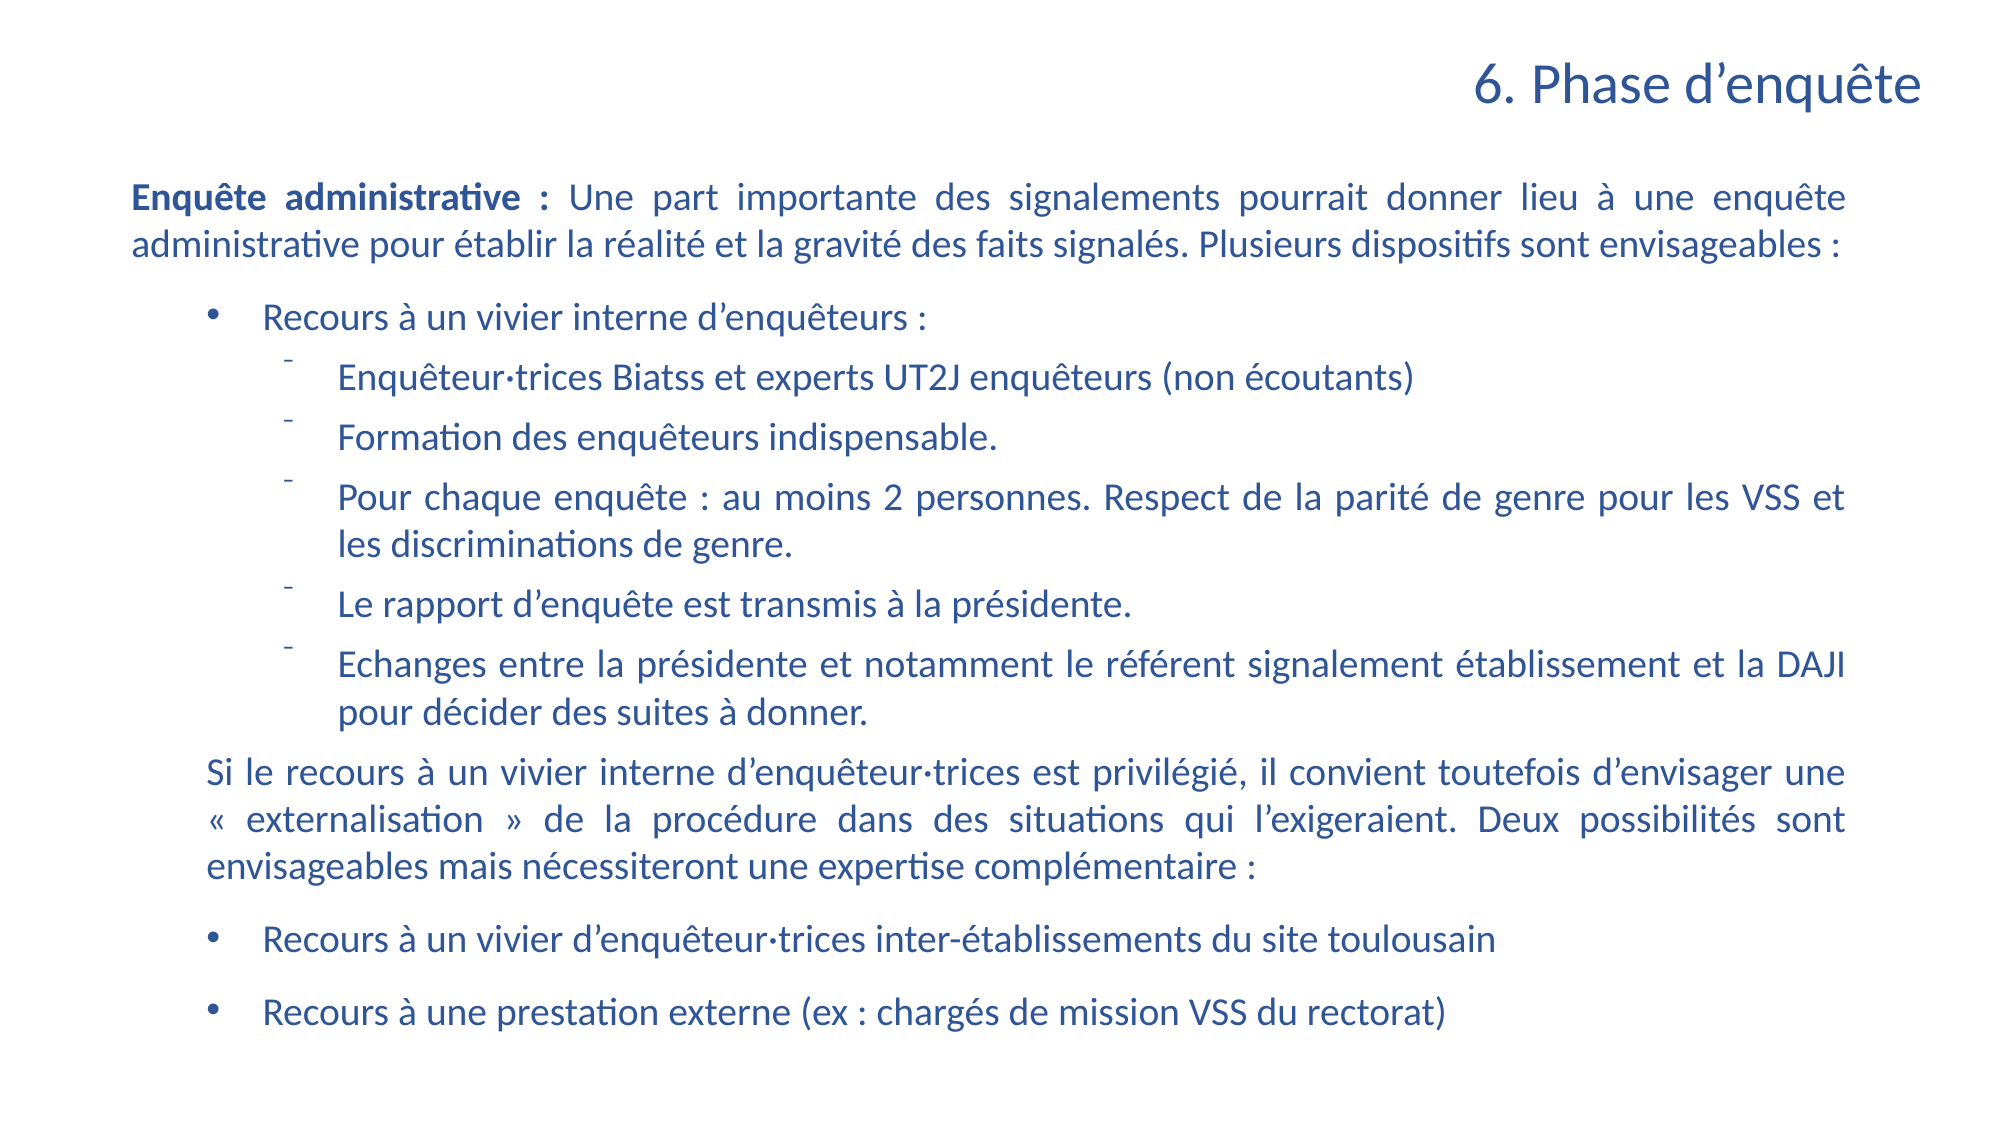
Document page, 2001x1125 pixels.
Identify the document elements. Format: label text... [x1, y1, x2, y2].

text_box Enquête administrative : Une part importante des signalements pourrait donner lieu à une enquête administrative pour établir la réalité et la gravité des faits signalés. Plusieurs dispositifs sont envisageables : Recours à un vivier interne d’enquêteurs : Enquêteur·trices Biatss et experts UT2J enquêteurs (non écoutants) Formation des enquêteurs indispensable. Pour chaque enquête : au moins 2 personnes. Respect de la parité de genre pour les VSS et les discriminations de genre. Le rapport d’enquête est transmis à la présidente. Echanges entre la présidente et notamment le référent signalement établissement et la DAJI pour décider des suites à donner. Si le recours à un vivier interne d’enquêteur·trices est privilégié, il convient toutefois d’envisager une « externalisation » de la procédure dans des situations qui l’exigeraient. Deux possibilités sont envisageables mais nécessiteront une expertise complémentaire : Recours à un vivier d’enquêteur·trices inter-établissements du site toulousain Recours à une prestation externe (ex : chargés de mission VSS du rectorat) [116, 163, 1864, 1041]
text_box 6. Phase d’enquête [65, 37, 1938, 123]
